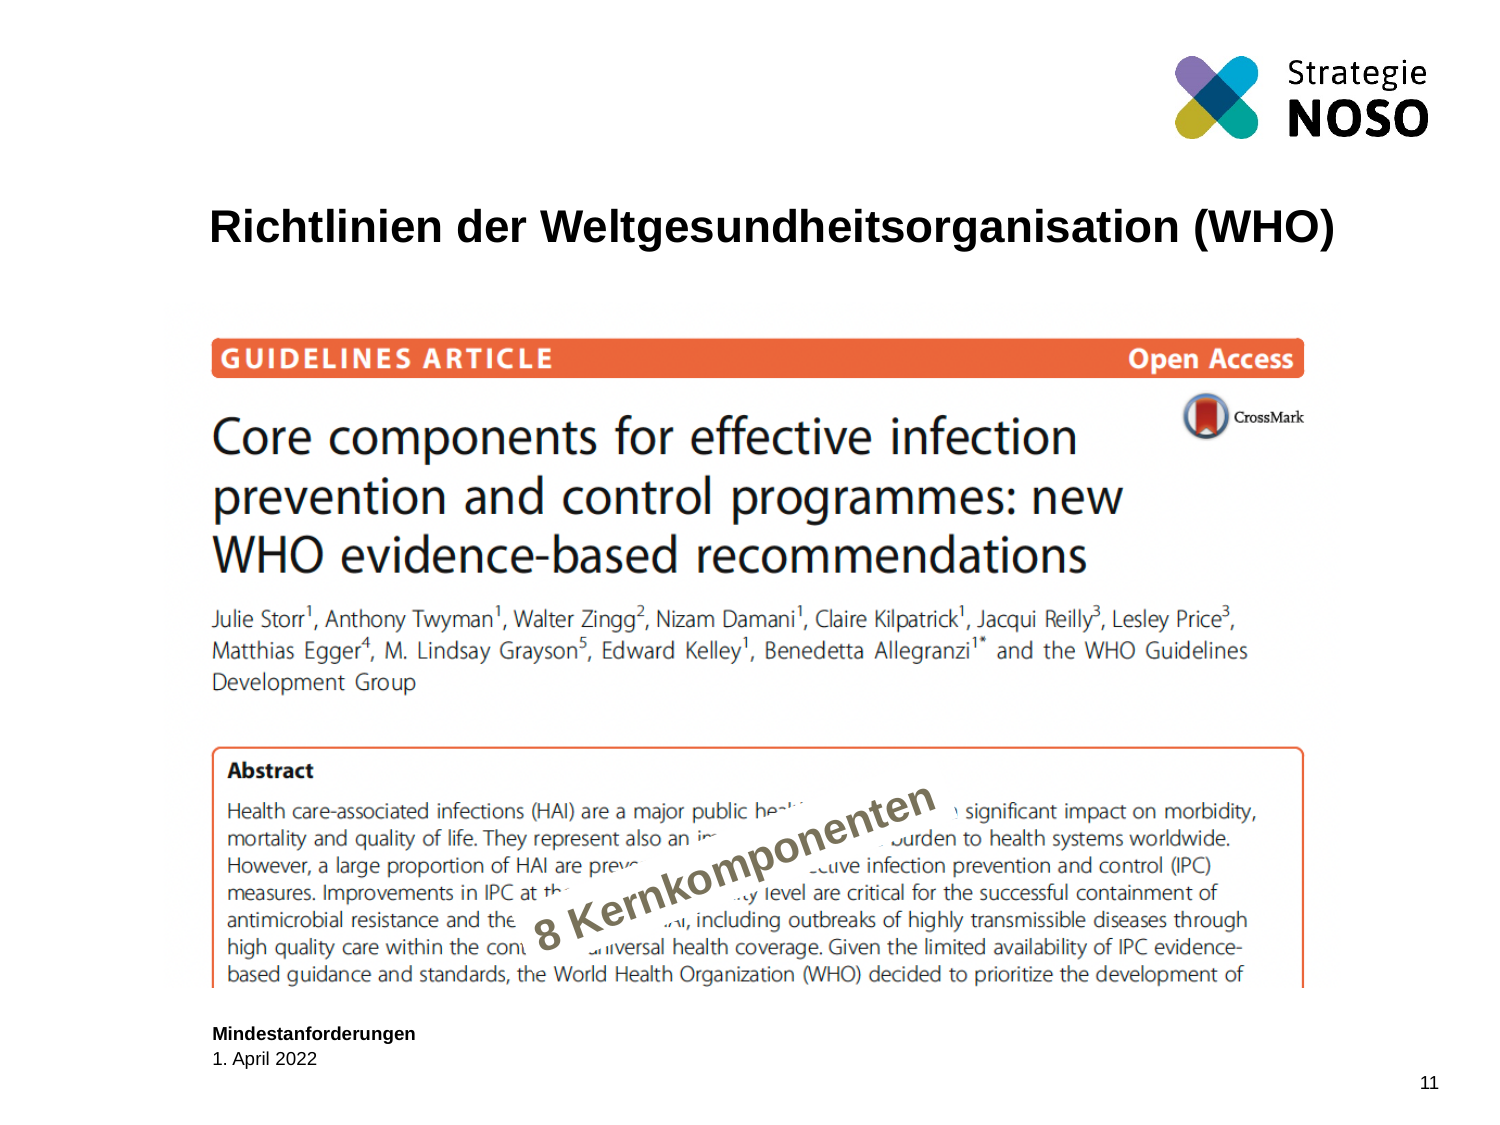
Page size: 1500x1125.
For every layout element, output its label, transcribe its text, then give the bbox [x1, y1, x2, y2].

title Richtlinien der Weltgesundheitsorganisation (WHO) [194, 188, 1442, 260]
picture [1175, 56, 1428, 139]
slide_number 11 [1104, 1060, 1455, 1125]
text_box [163, 302, 1341, 988]
